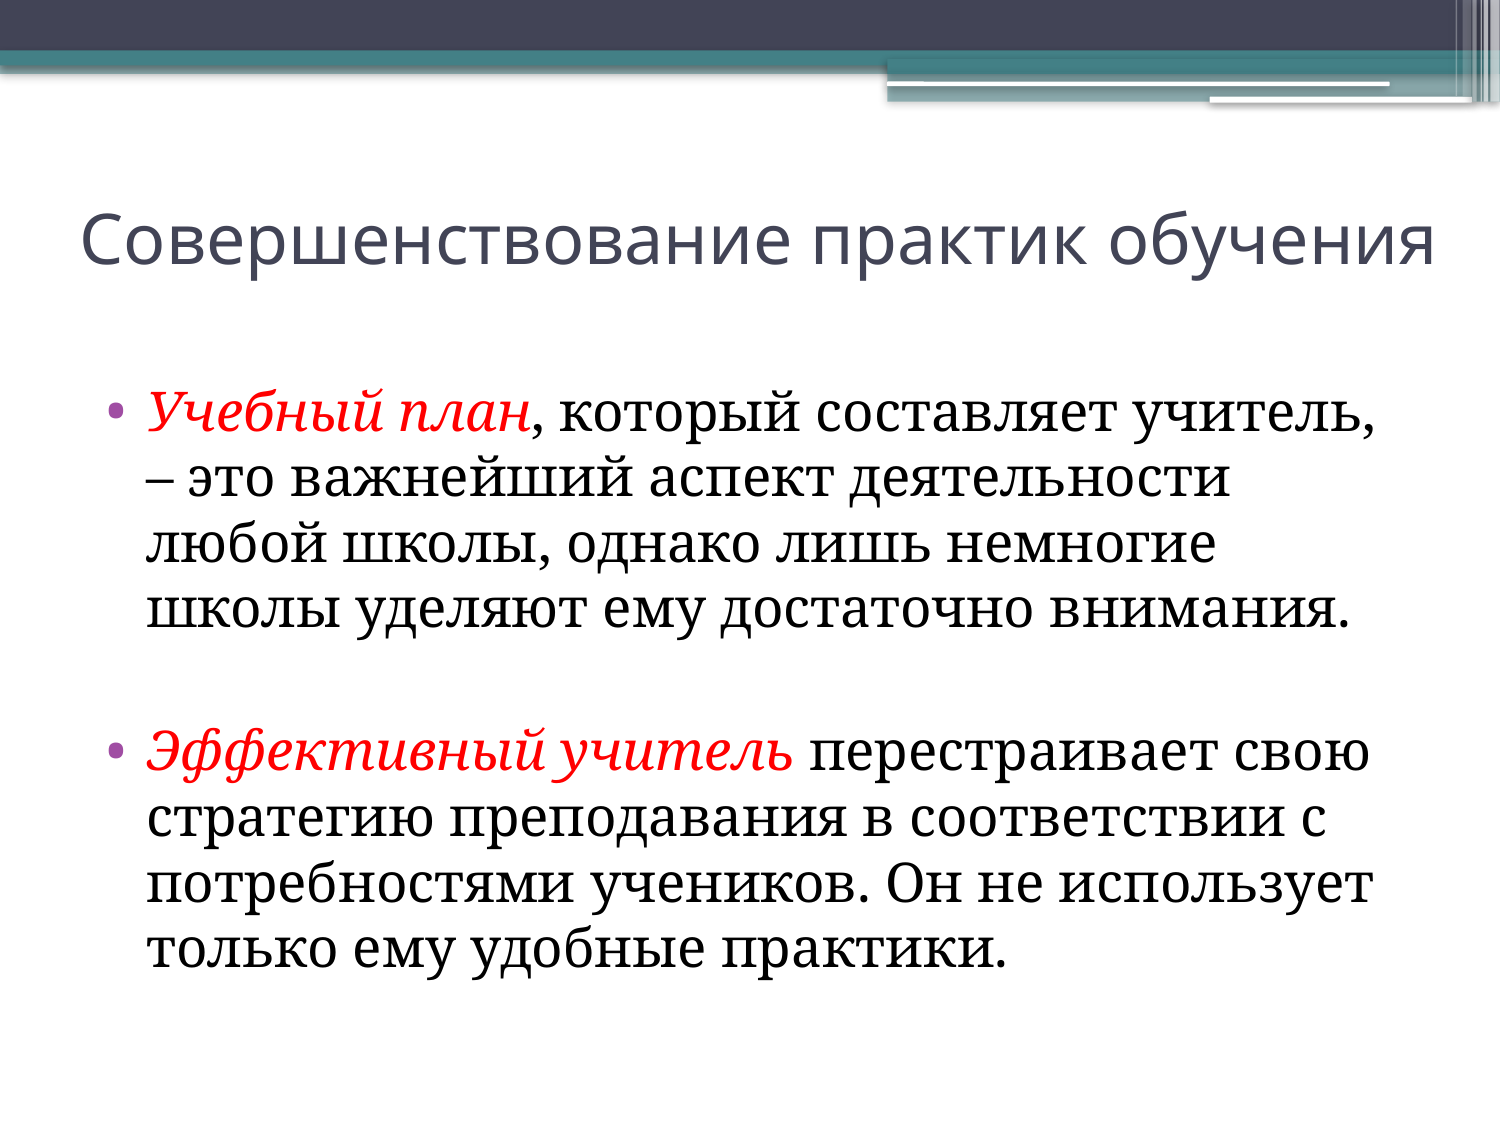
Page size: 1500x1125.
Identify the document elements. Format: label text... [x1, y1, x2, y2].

list Учебный план, который составляет учитель, – это важнейший аспект деятельности любой школы, однако лишь немногие школы уделяют ему достаточно внимания. Эффективный учитель перестраивает свою стратегию преподавания в соответствии с потребностями учеников. Он не использует только ему удобные практики. [75, 368, 1425, 1079]
title Совершенствование практик обучения [64, 149, 1473, 324]
